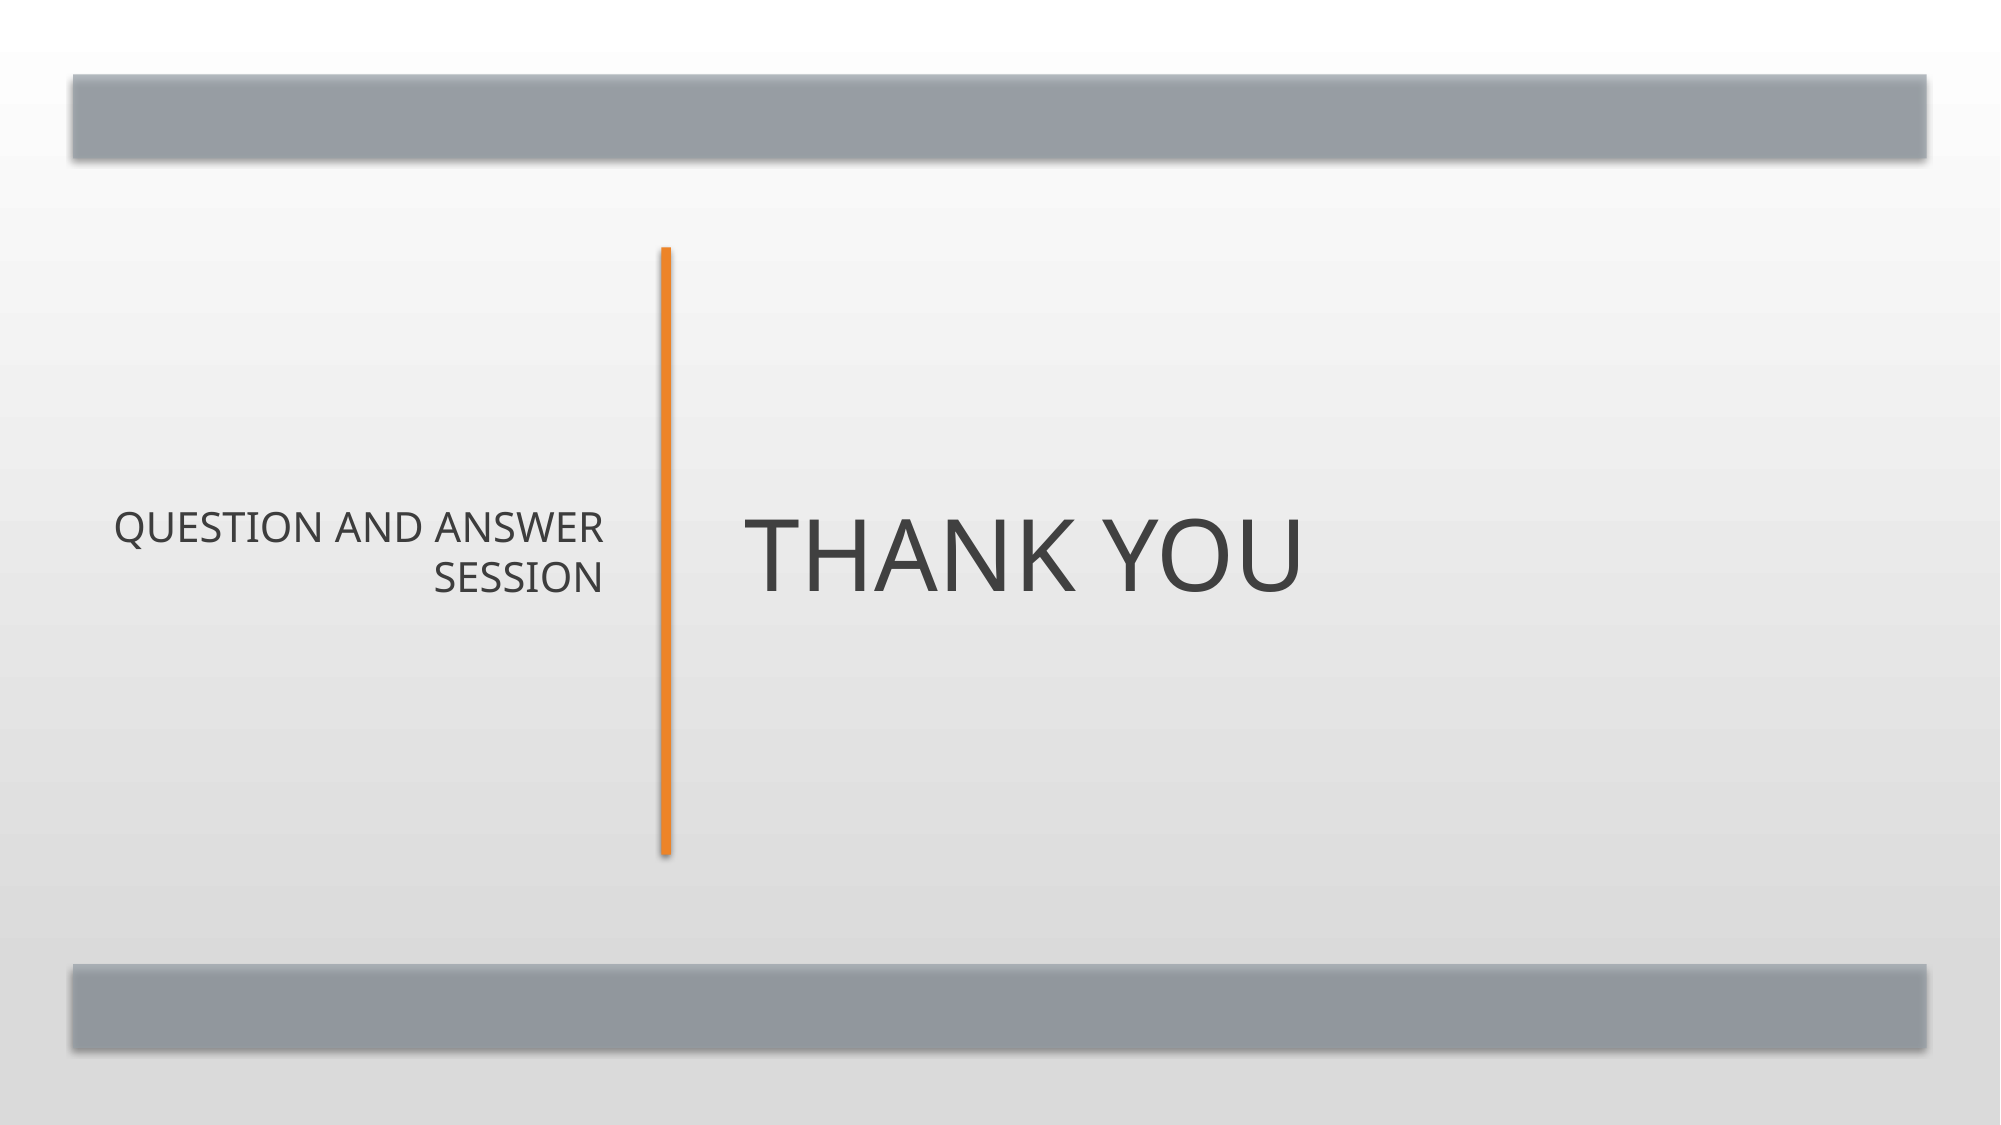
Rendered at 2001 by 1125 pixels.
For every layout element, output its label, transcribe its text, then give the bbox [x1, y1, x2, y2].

text_box [0, 0, 2000, 1125]
title Thank you [729, 247, 1927, 855]
list Question and Answer Session [72, 247, 620, 855]
text_box [660, 246, 672, 856]
text_box [72, 73, 1928, 159]
text_box [72, 963, 1928, 1049]
